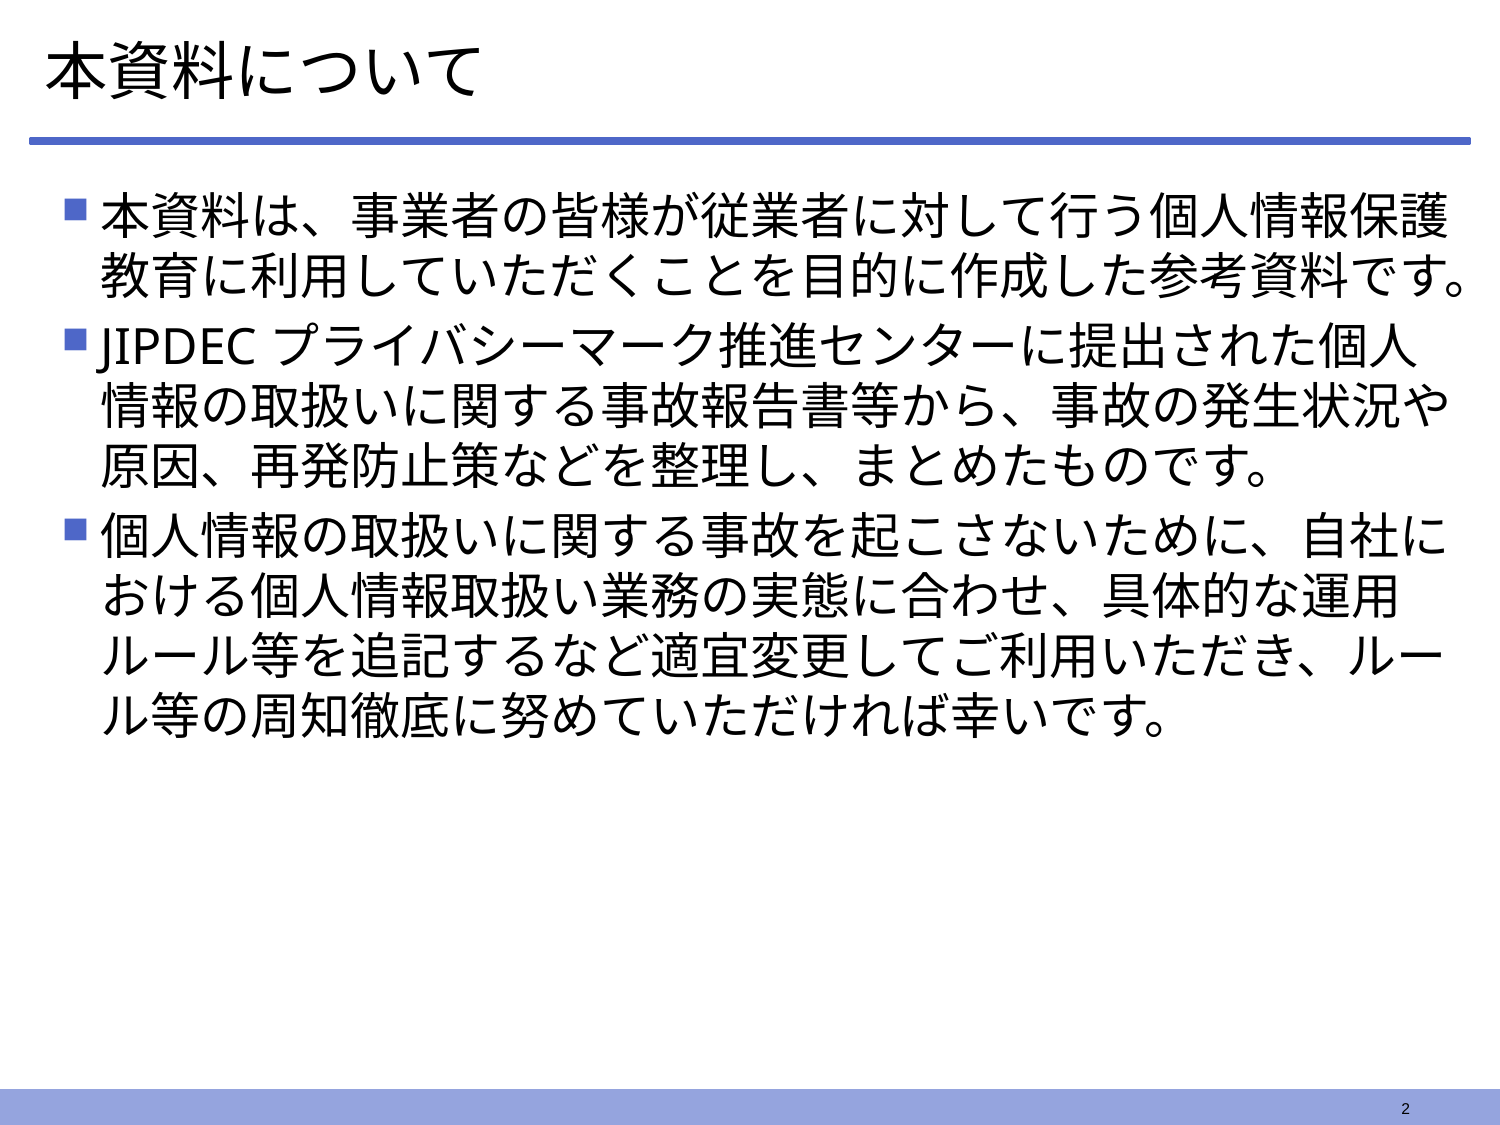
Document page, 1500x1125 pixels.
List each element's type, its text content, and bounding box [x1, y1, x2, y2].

title 本資料について [29, 20, 1471, 119]
slide_number 2 [1074, 1089, 1425, 1125]
list 本資料は、事業者の皆様が従業者に対して行う個人情報保護教育に利用していただくことを目的に作成した参考資料です。 JIPDECプライバシーマーク推進センターに提出された個人情報の取扱いに関する事故報告書等から、事故の発生状況や原因、再発防止策などを整理し、まとめたものです。 個人情報の取扱いに関する事故を起こさないために、自社における個人情報取扱い業務の実態に合わせ、具体的な運用ルール等を追記するなど適宜変更してご利用いただき、ルール等の周知徹底に努めていただければ幸いです。 [46, 177, 1471, 979]
